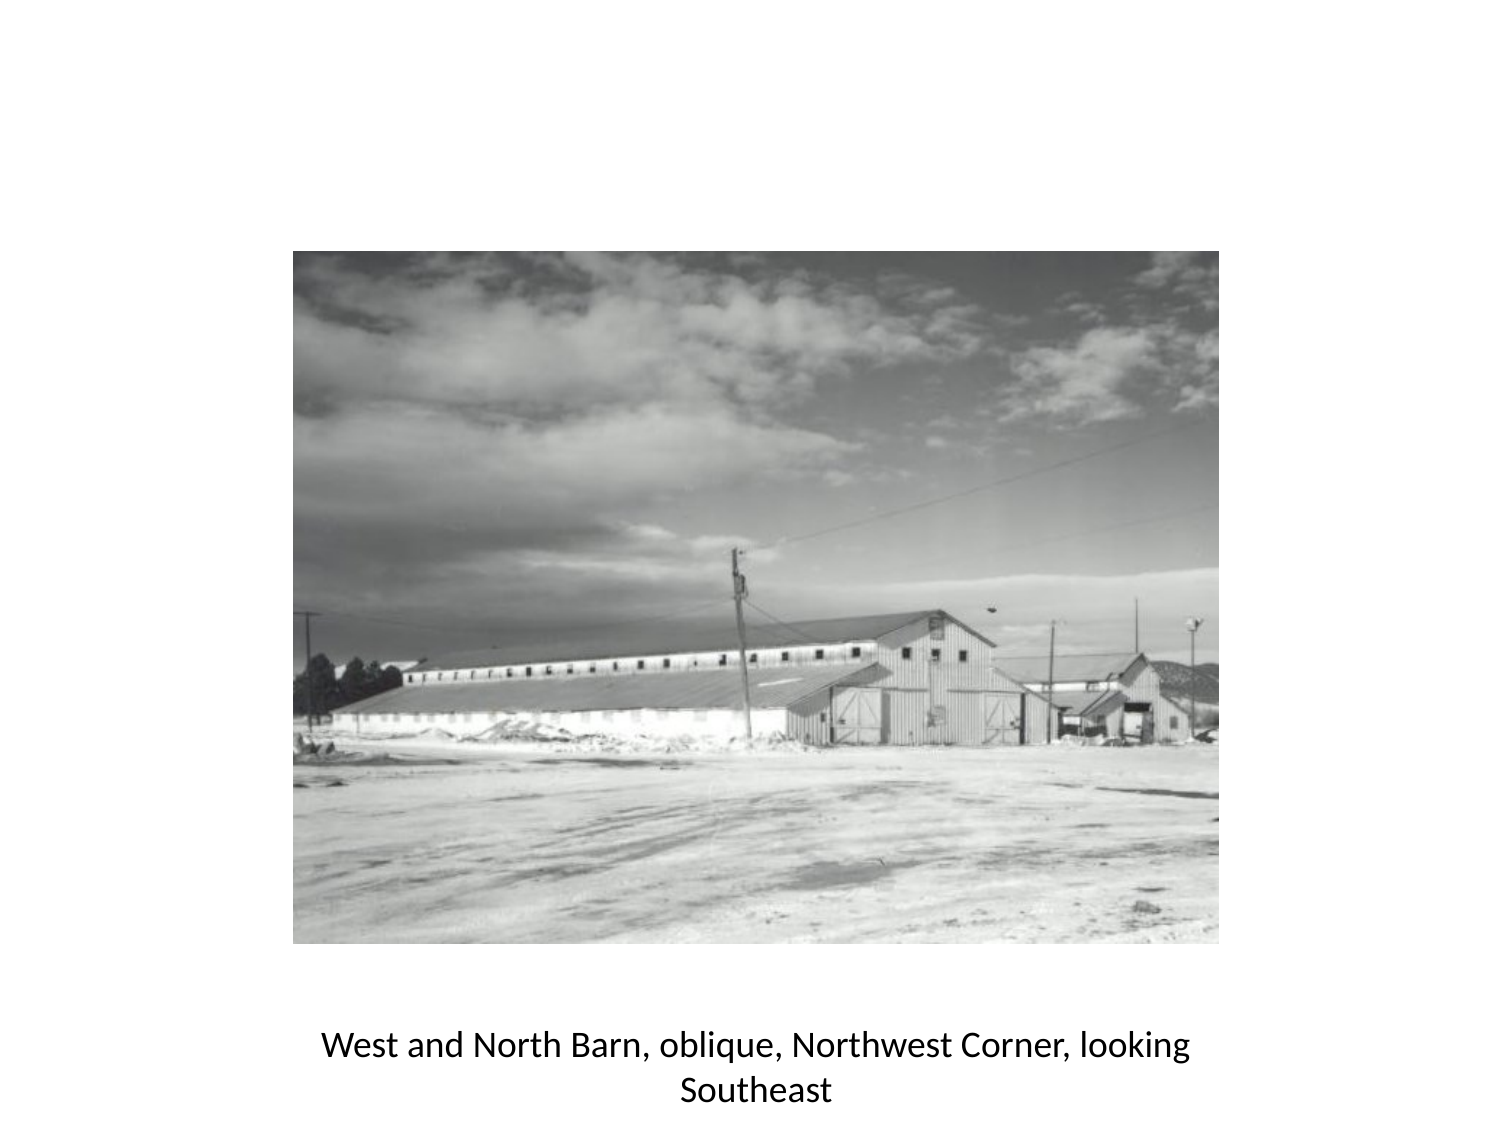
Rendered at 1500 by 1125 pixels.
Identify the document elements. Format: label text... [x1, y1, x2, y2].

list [293, 251, 1219, 944]
text_box West and North Barn, oblique, Northwest Corner, looking Southeast [274, 1012, 1238, 1118]
